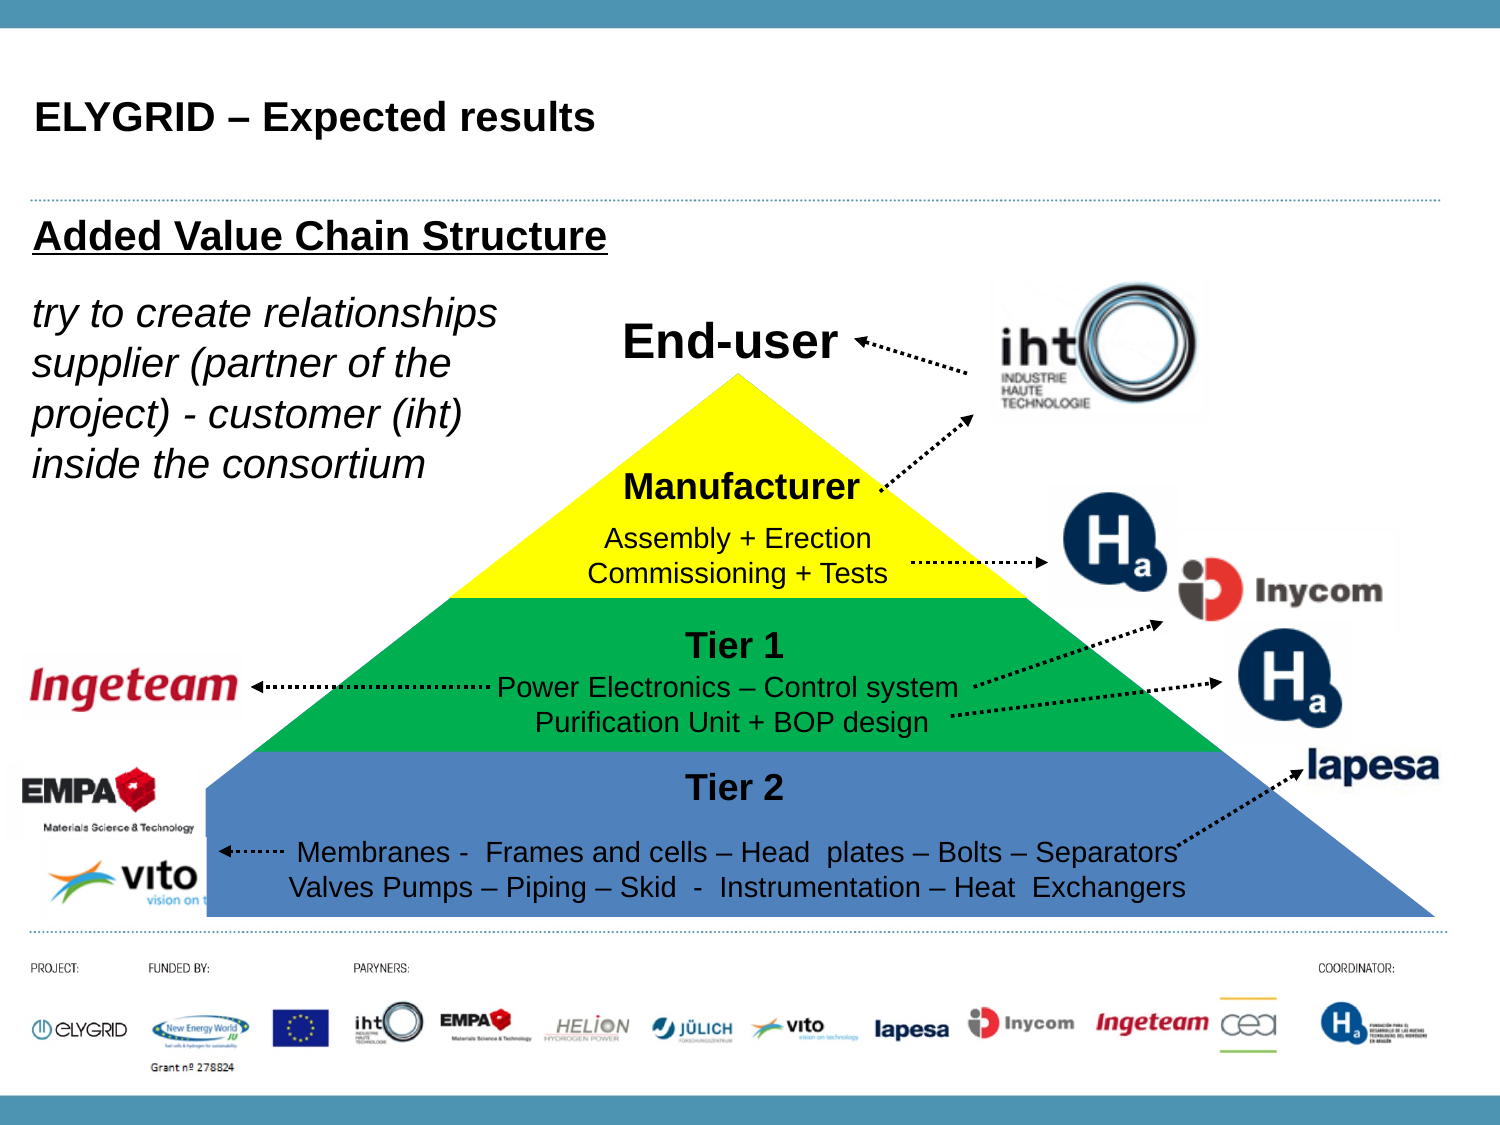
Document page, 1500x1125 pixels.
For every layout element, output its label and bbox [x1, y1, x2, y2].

text_box [973, 621, 1164, 680]
text_box [855, 338, 968, 374]
text_box [879, 414, 974, 492]
text_box [1177, 769, 1305, 847]
text_box [950, 681, 1223, 717]
picture [0, 0, 1500, 1125]
